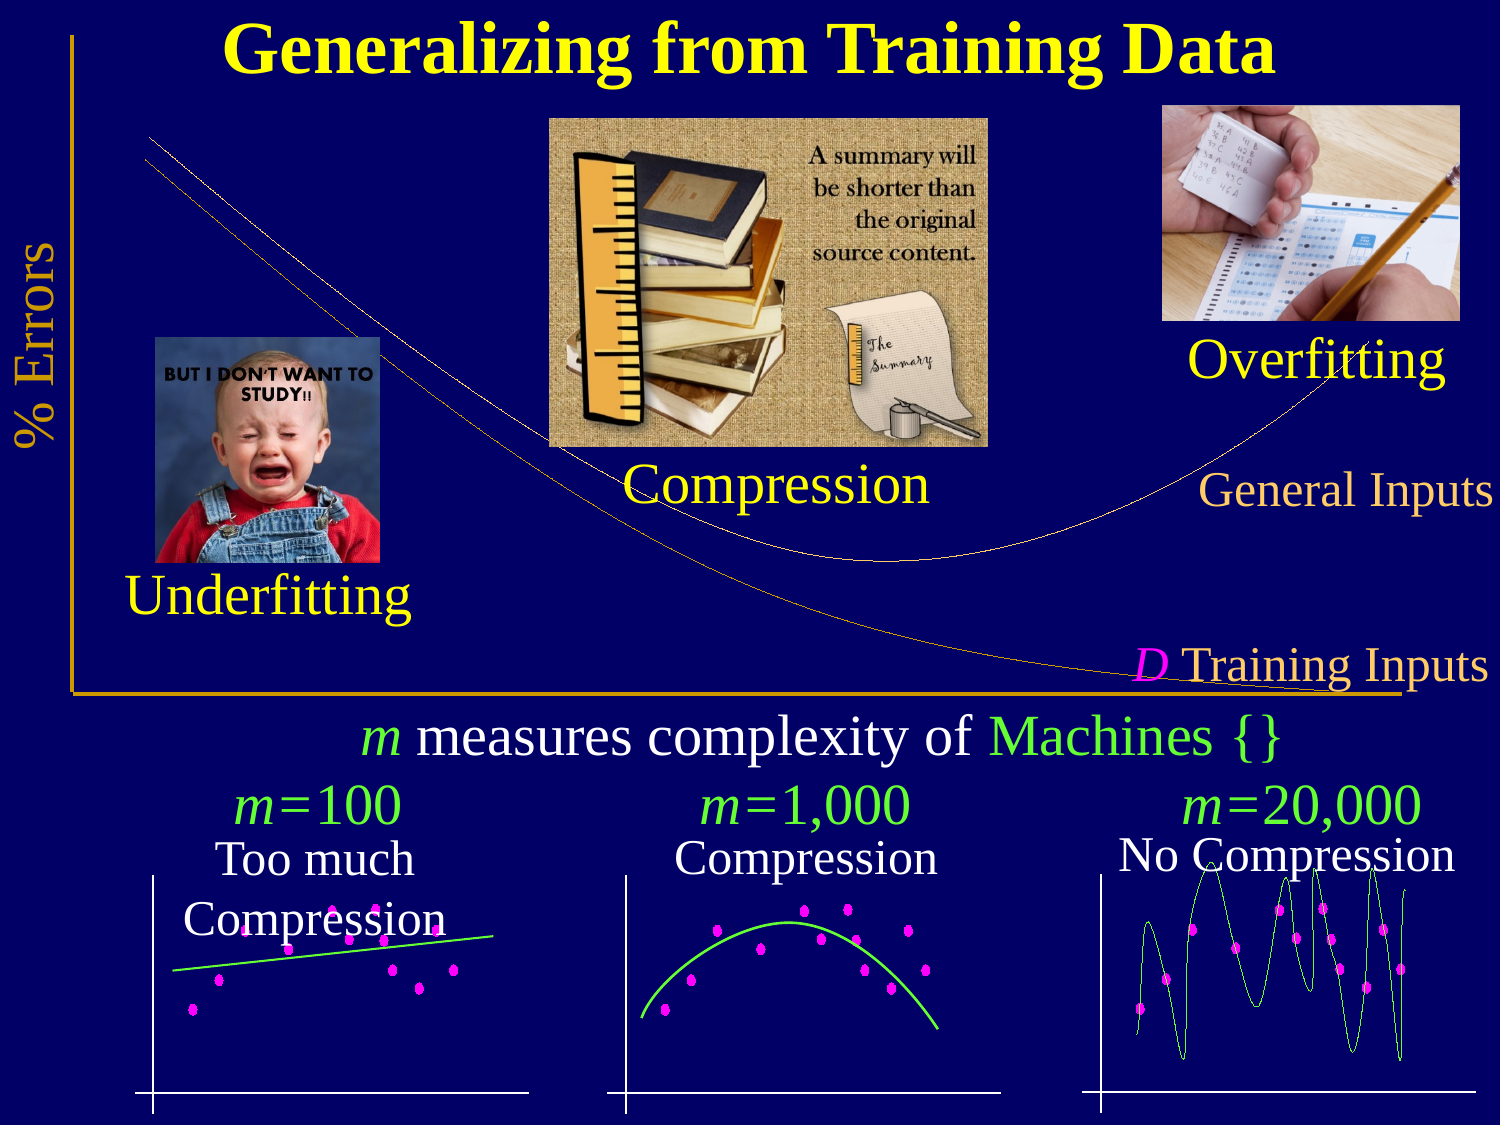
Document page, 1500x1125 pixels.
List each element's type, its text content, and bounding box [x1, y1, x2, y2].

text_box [1126, 104, 1477, 399]
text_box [549, 118, 988, 524]
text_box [62, 337, 428, 635]
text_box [118, 758, 1500, 955]
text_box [135, 963, 1476, 1113]
text_box Generalizing from Training Data [112, 0, 1388, 36]
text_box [0, 37, 1500, 701]
